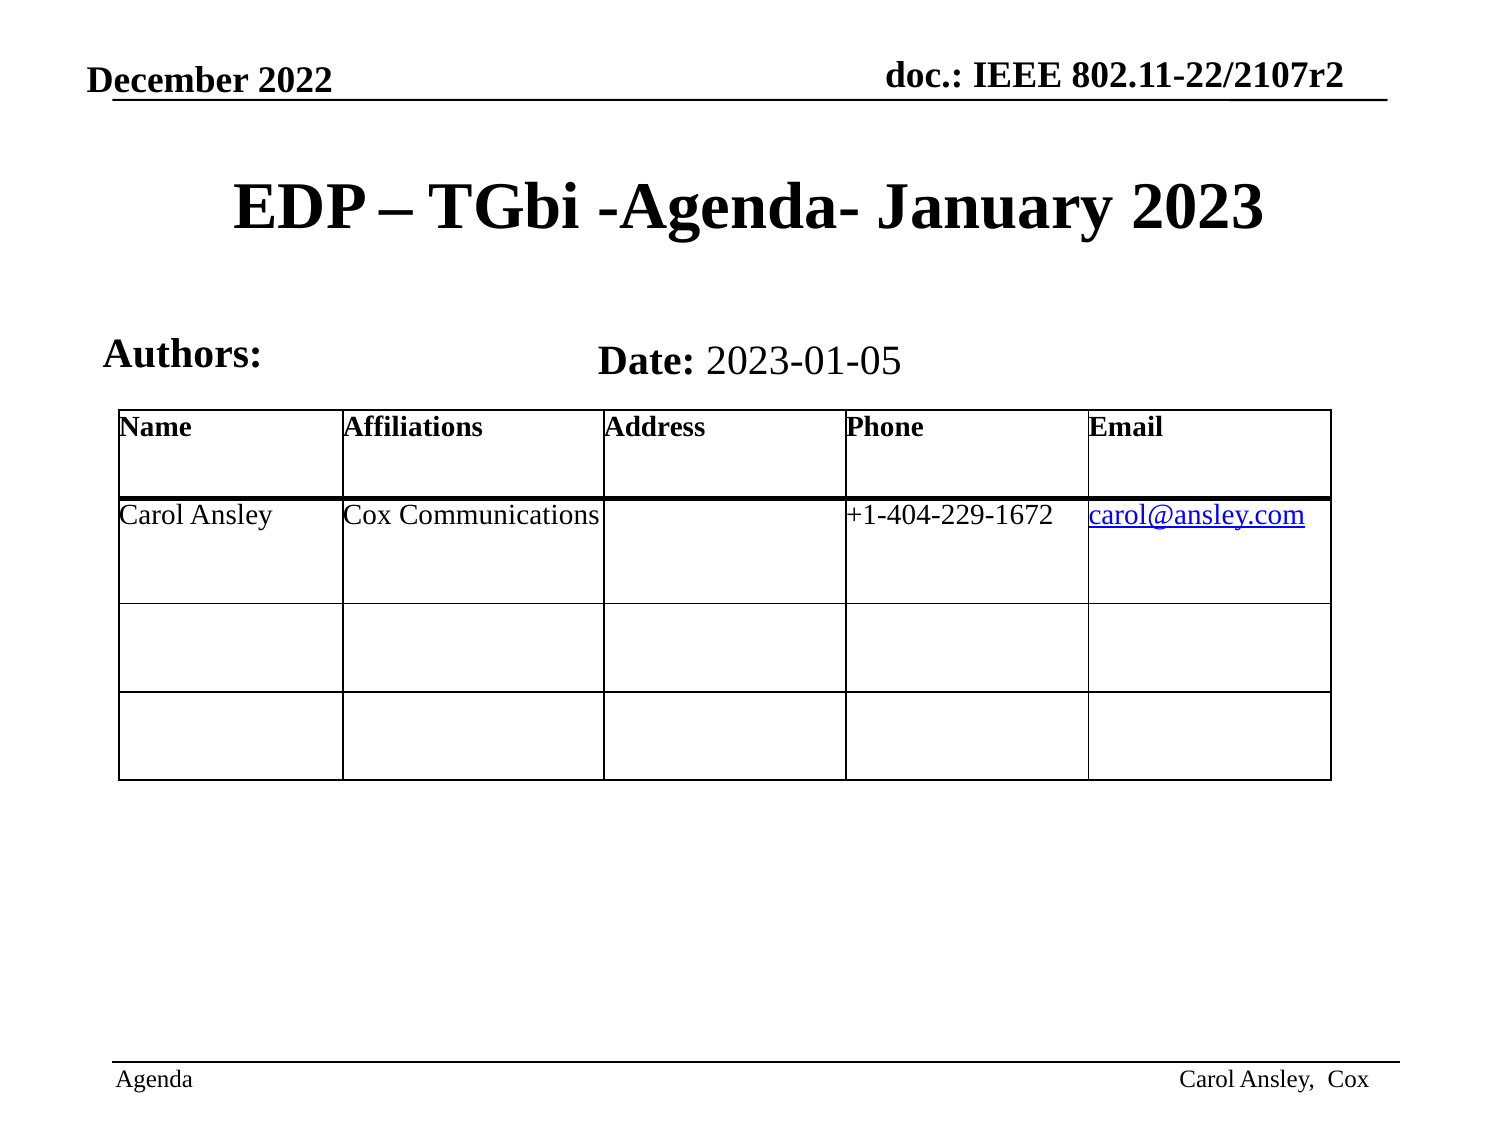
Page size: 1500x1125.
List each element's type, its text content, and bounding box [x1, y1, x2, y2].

table_cell [847, 693, 1088, 779]
table_cell [1089, 693, 1330, 779]
table_cell +1-404-229-1672 [847, 501, 1088, 603]
table_cell [120, 693, 342, 779]
table_cell [847, 604, 1088, 691]
table_cell [120, 604, 342, 691]
table_cell carol@ansley.com [1089, 501, 1330, 603]
text_box Date: 2023-01-05 [112, 324, 1388, 391]
table_cell [605, 501, 845, 603]
table_cell Carol Ansley [120, 501, 342, 603]
table_header Email [1089, 411, 1330, 496]
text_box Authors: [95, 318, 318, 384]
table_header Name [120, 411, 342, 496]
table_cell Cox Communications [344, 501, 603, 603]
table_cell [1089, 604, 1330, 691]
table_cell [344, 604, 603, 691]
text_box EDP – TGbi -Agenda- January 2023 [112, 153, 1388, 249]
table_cell [344, 693, 603, 779]
table_cell [605, 693, 845, 779]
table_header Phone [847, 411, 1088, 496]
table_header Address [605, 411, 845, 496]
table_cell [605, 604, 845, 691]
table_header Affiliations [344, 411, 603, 496]
